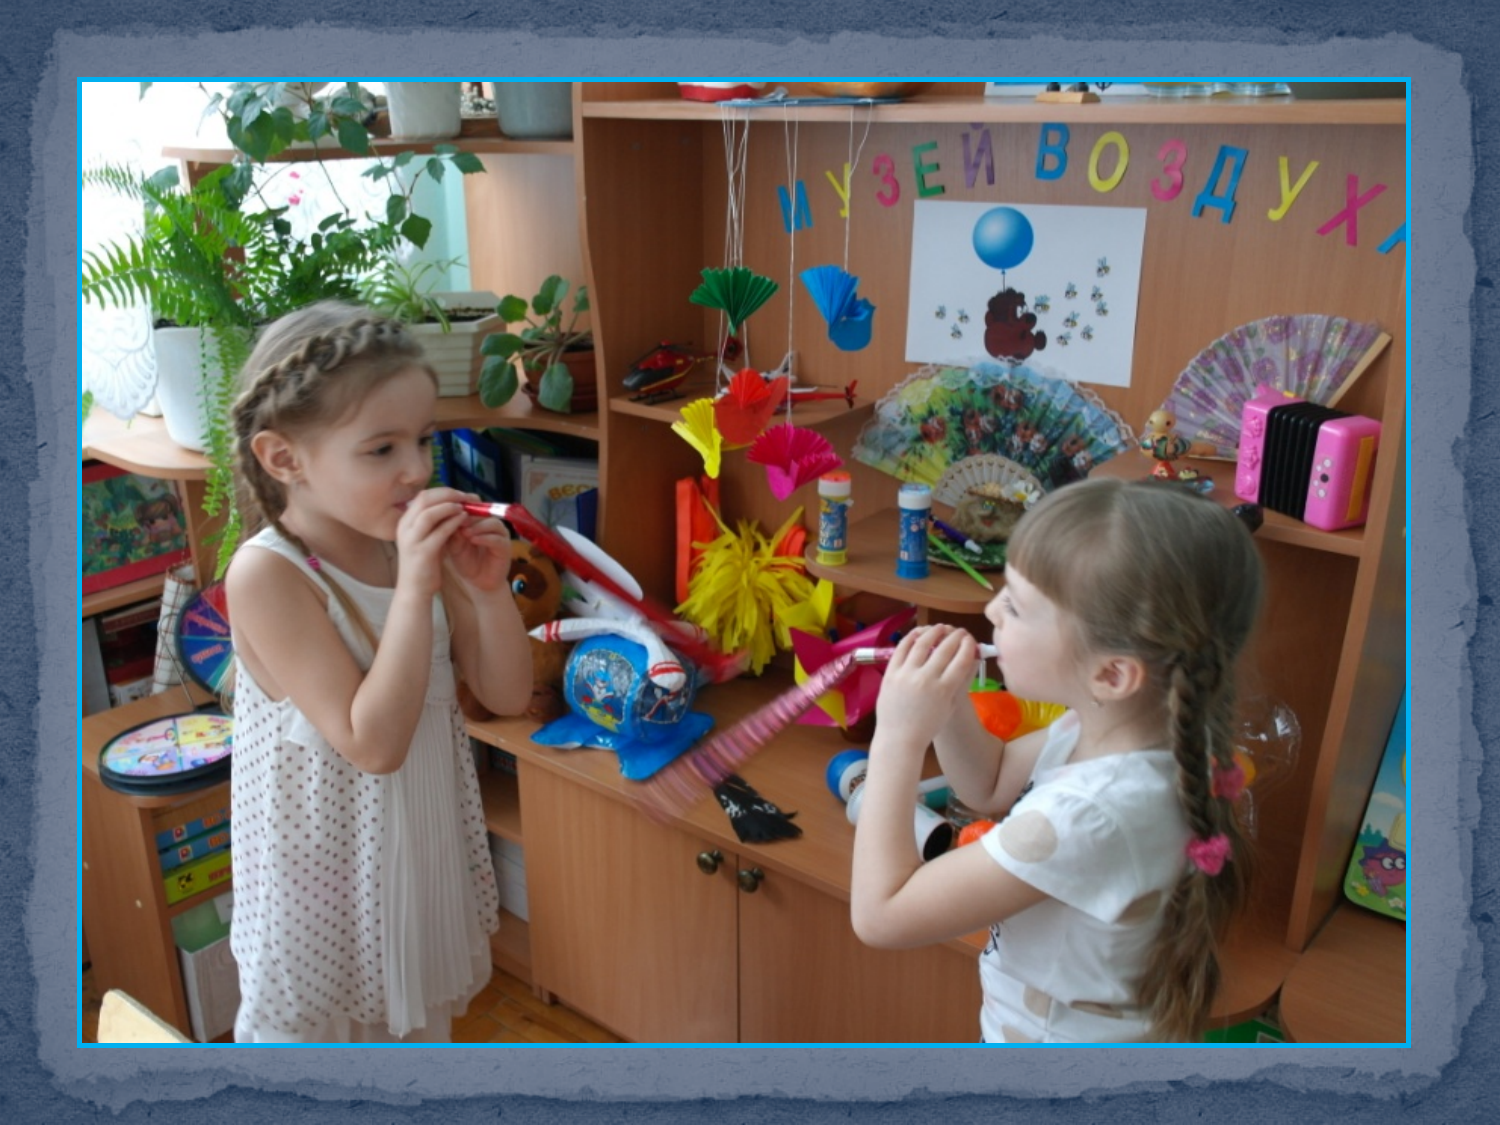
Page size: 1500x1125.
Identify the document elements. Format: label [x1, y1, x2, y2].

picture [83, 83, 1405, 1042]
